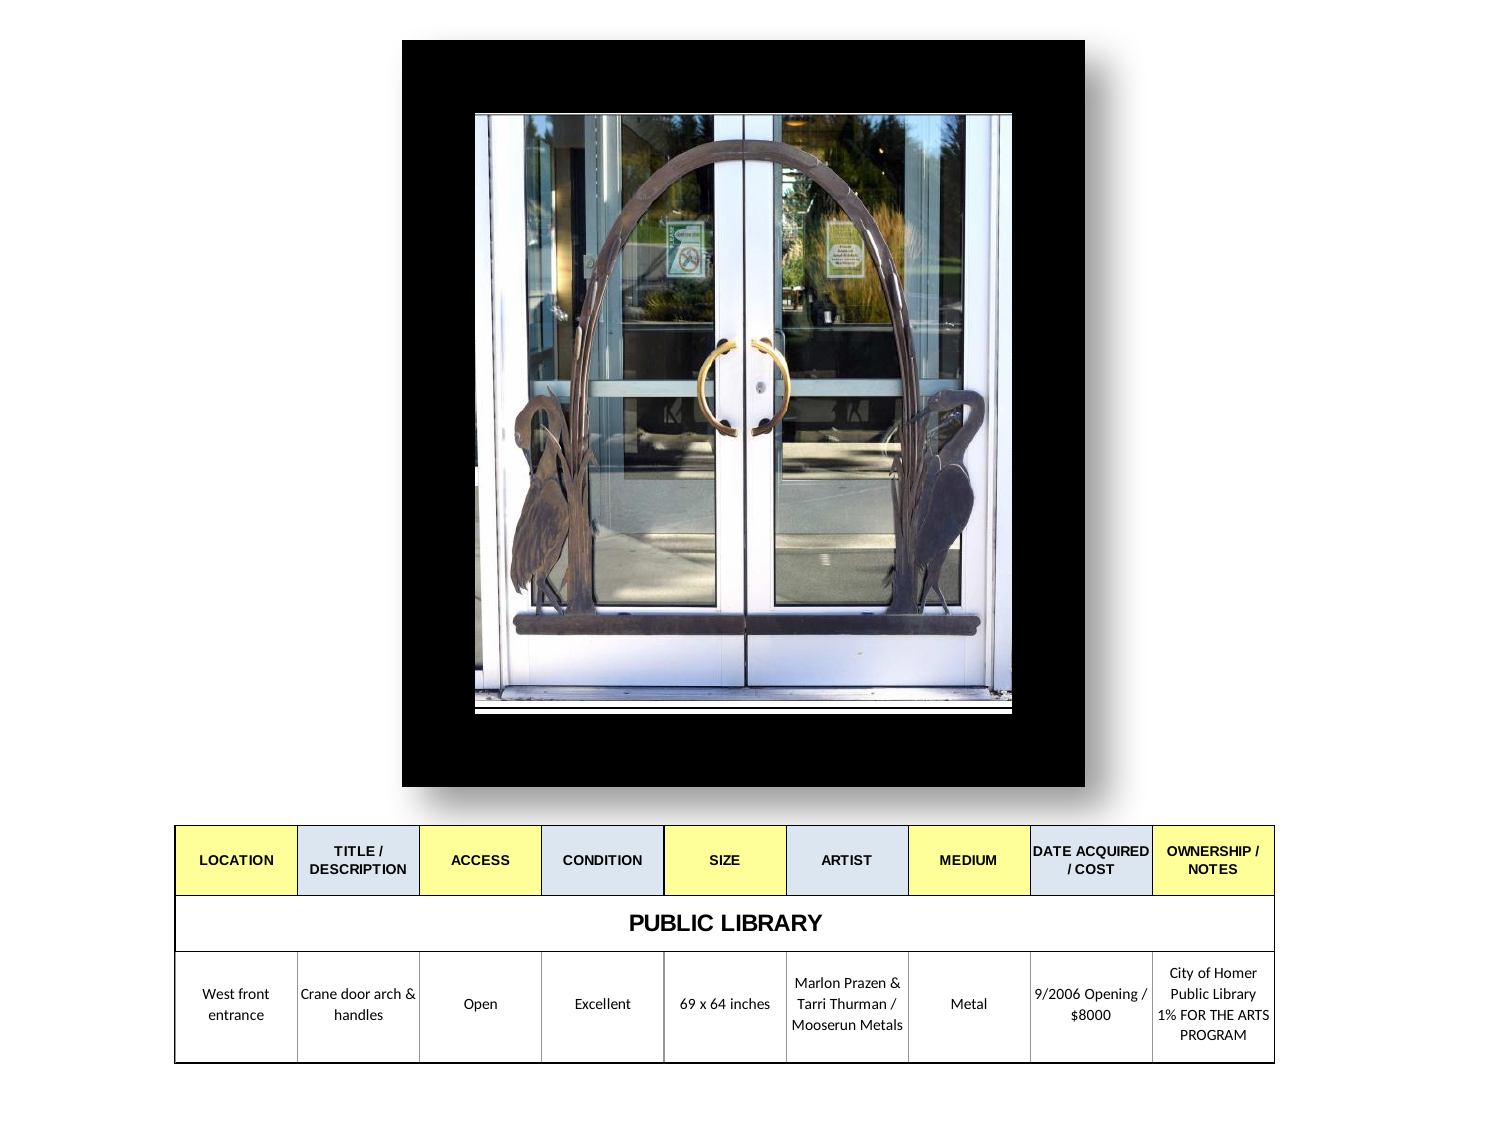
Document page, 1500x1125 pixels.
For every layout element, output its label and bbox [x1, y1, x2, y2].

picture [474, 112, 1013, 715]
picture [174, 824, 1276, 1064]
